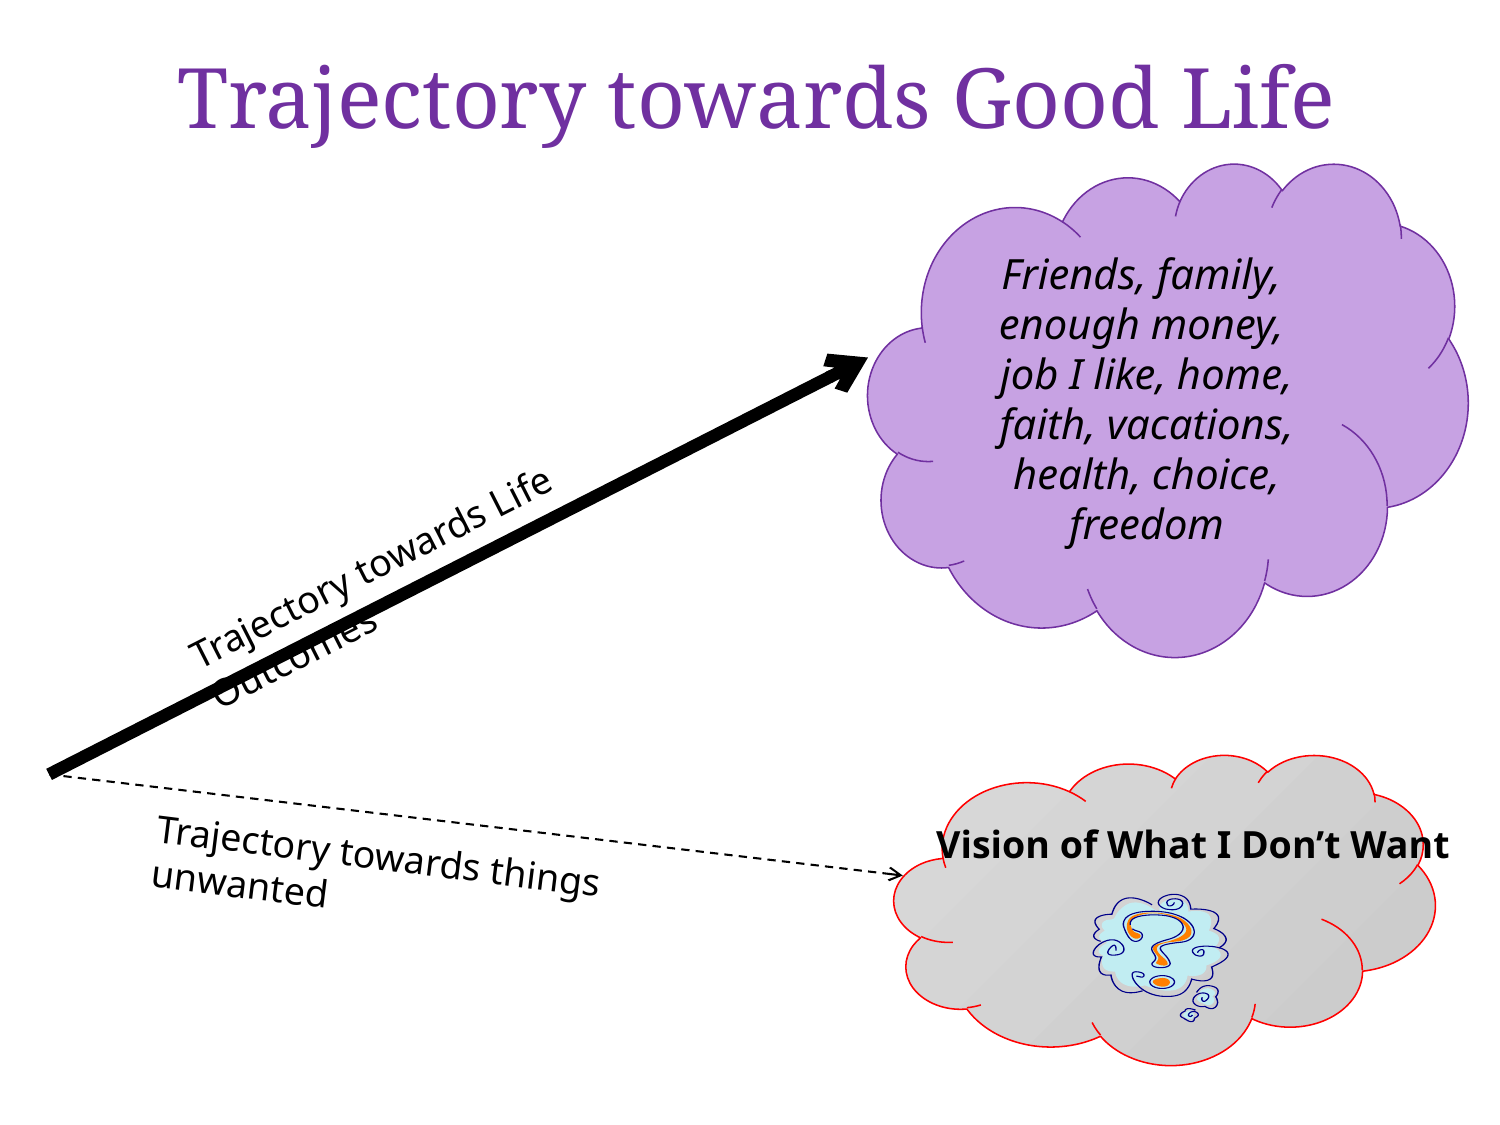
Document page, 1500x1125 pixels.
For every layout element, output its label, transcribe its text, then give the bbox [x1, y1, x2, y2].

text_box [867, 754, 1500, 1065]
text_box Trajectory towards Good Life [12, 37, 1500, 153]
text_box Friends, family, enough money, job I like, home, faith, vacations, health, choice, freedom [869, 163, 1470, 659]
text_box Trajectory towards things unwanted [133, 876, 798, 982]
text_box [48, 357, 869, 774]
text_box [48, 774, 867, 876]
